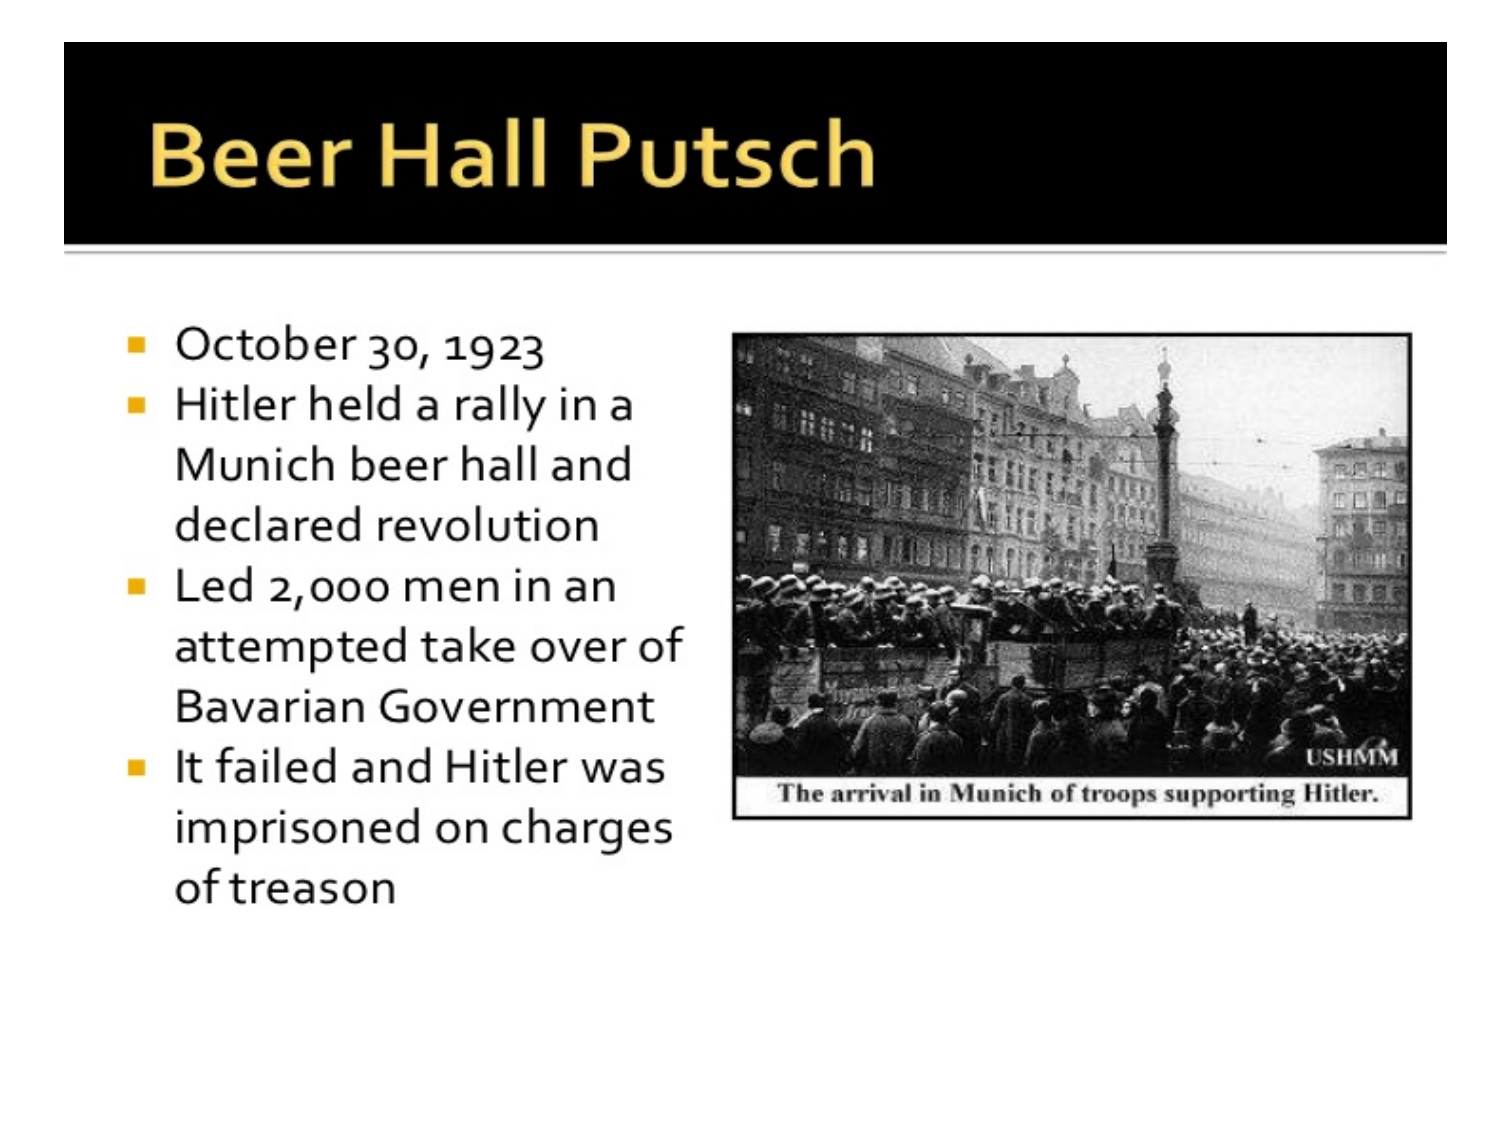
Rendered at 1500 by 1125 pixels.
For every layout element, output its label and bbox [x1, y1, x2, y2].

picture [64, 42, 1448, 1012]
